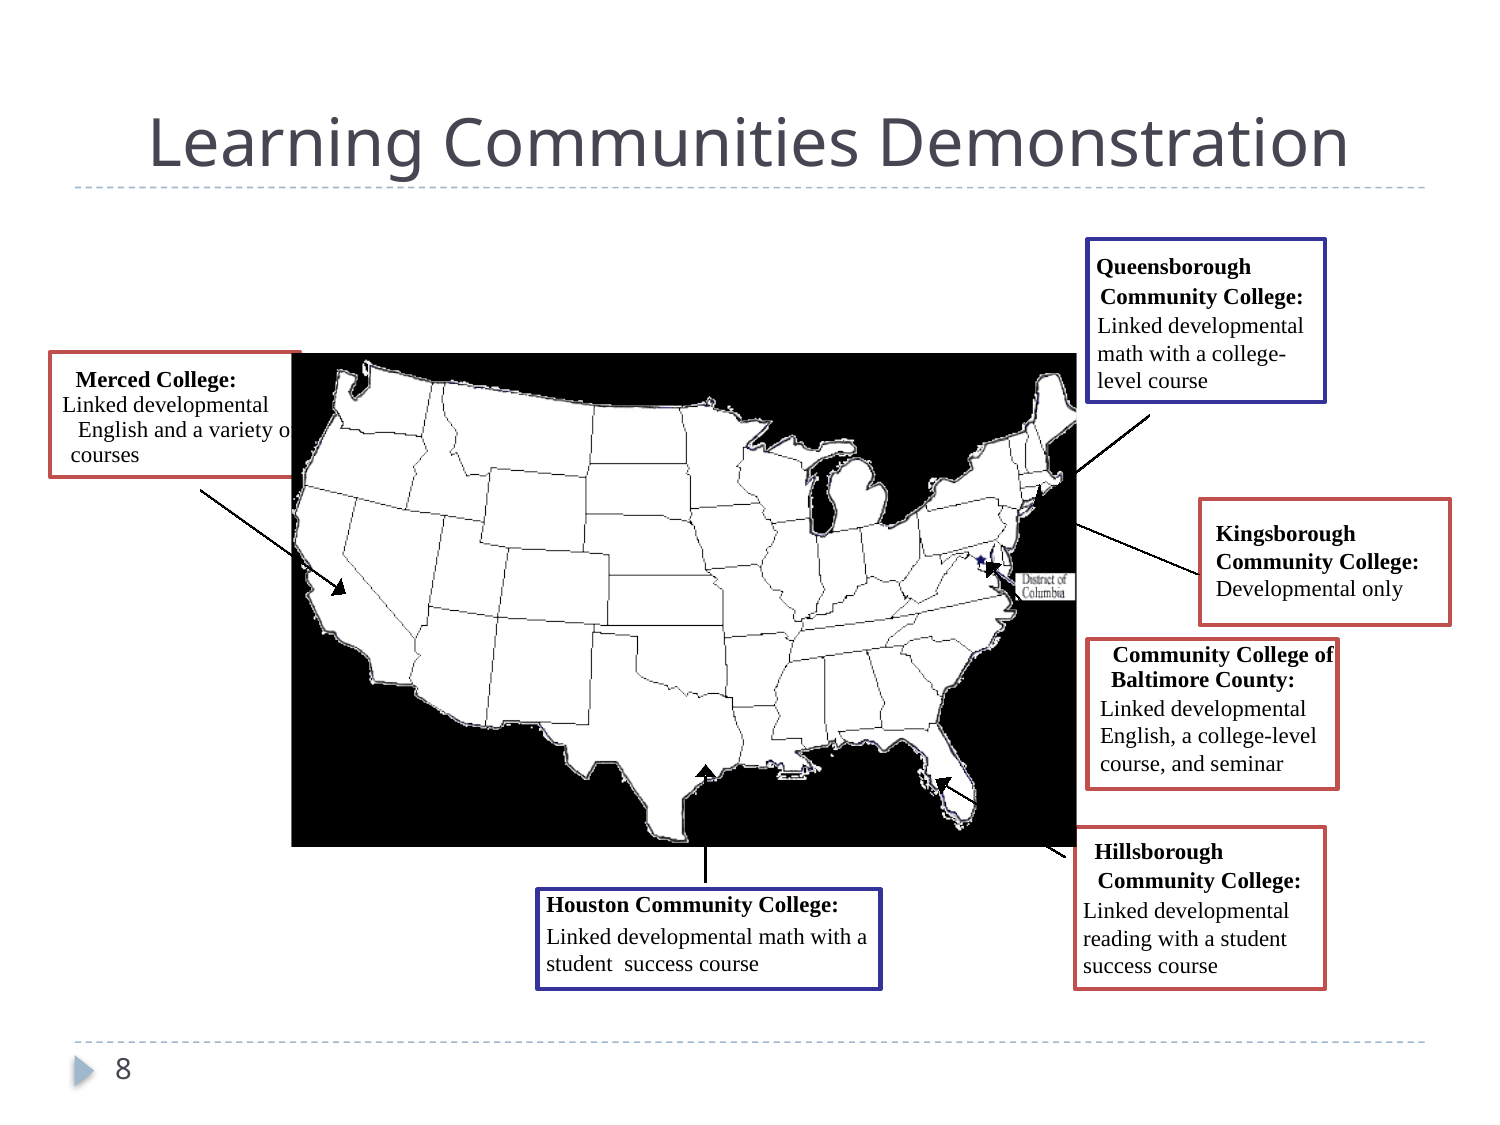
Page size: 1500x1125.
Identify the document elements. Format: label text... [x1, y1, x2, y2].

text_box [62, 251, 1427, 1026]
slide_number 8 [100, 1042, 426, 1103]
text_box [1087, 239, 1325, 251]
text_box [1199, 498, 1451, 626]
text_box [50, 351, 56, 477]
title Learning Communities Demonstration [75, 24, 1425, 188]
